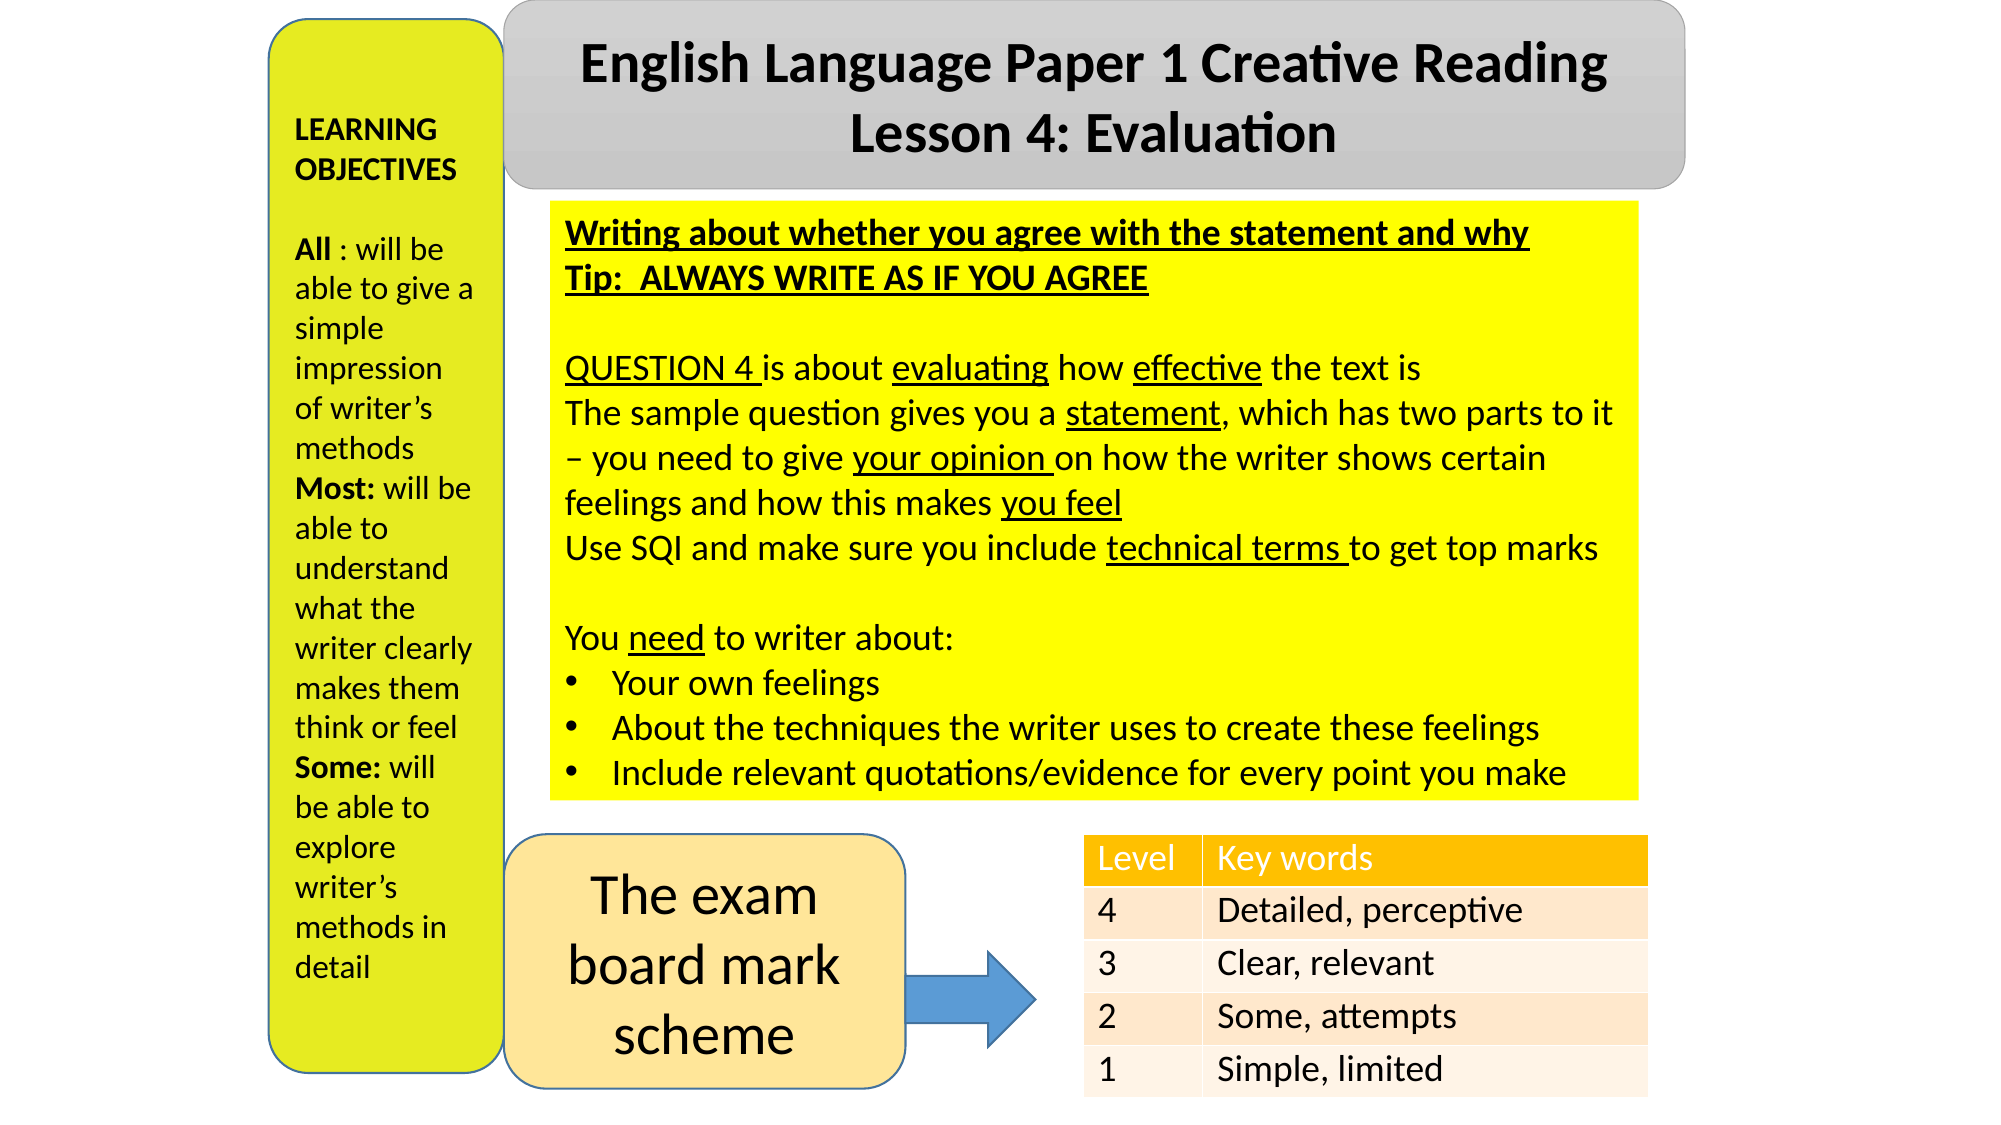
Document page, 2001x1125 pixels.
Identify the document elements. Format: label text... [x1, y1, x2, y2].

table_cell 3 [1084, 941, 1202, 992]
table_cell Detailed, perceptive [1203, 888, 1648, 939]
table_cell Some, attempts [1203, 993, 1648, 1045]
table_cell 1 [1084, 1046, 1202, 1097]
table_cell Clear, relevant [1203, 941, 1648, 992]
table_cell 4 [1084, 888, 1202, 939]
table_cell Simple, limited [1203, 1046, 1648, 1097]
text_box Writing about whether you agree with the statement and why Tip: ALWAYS WRITE AS IF YOU AGREE QUESTION 4 is about evaluating how effective the text is The sample question gives you a statement, which has two parts to it – you need to give your opinion on how the writer shows certain feelings and how this makes you feel Use SQI and make sure you include technical terms to get top marks You need to writer about: Your own feelings About the techniques the writer uses to create these feelings Include relevant quotations/evidence for every point you make [550, 200, 1639, 801]
text_box LEARNING OBJECTIVES All : will be able to give a simple impression of writer’s methods Most: will be able to understand what the writer clearly makes them think or feel Some: will be able to explore writer’s methods in detail [267, 18, 505, 1075]
table_cell 2 [1084, 993, 1202, 1045]
table_header Level [1084, 835, 1202, 886]
text_box The exam board mark scheme [503, 833, 907, 1090]
text_box [904, 949, 1037, 1050]
table_header Key words [1203, 835, 1648, 886]
text_box English Language Paper 1 Creative Reading Lesson 4: Evaluation [503, 0, 1686, 190]
